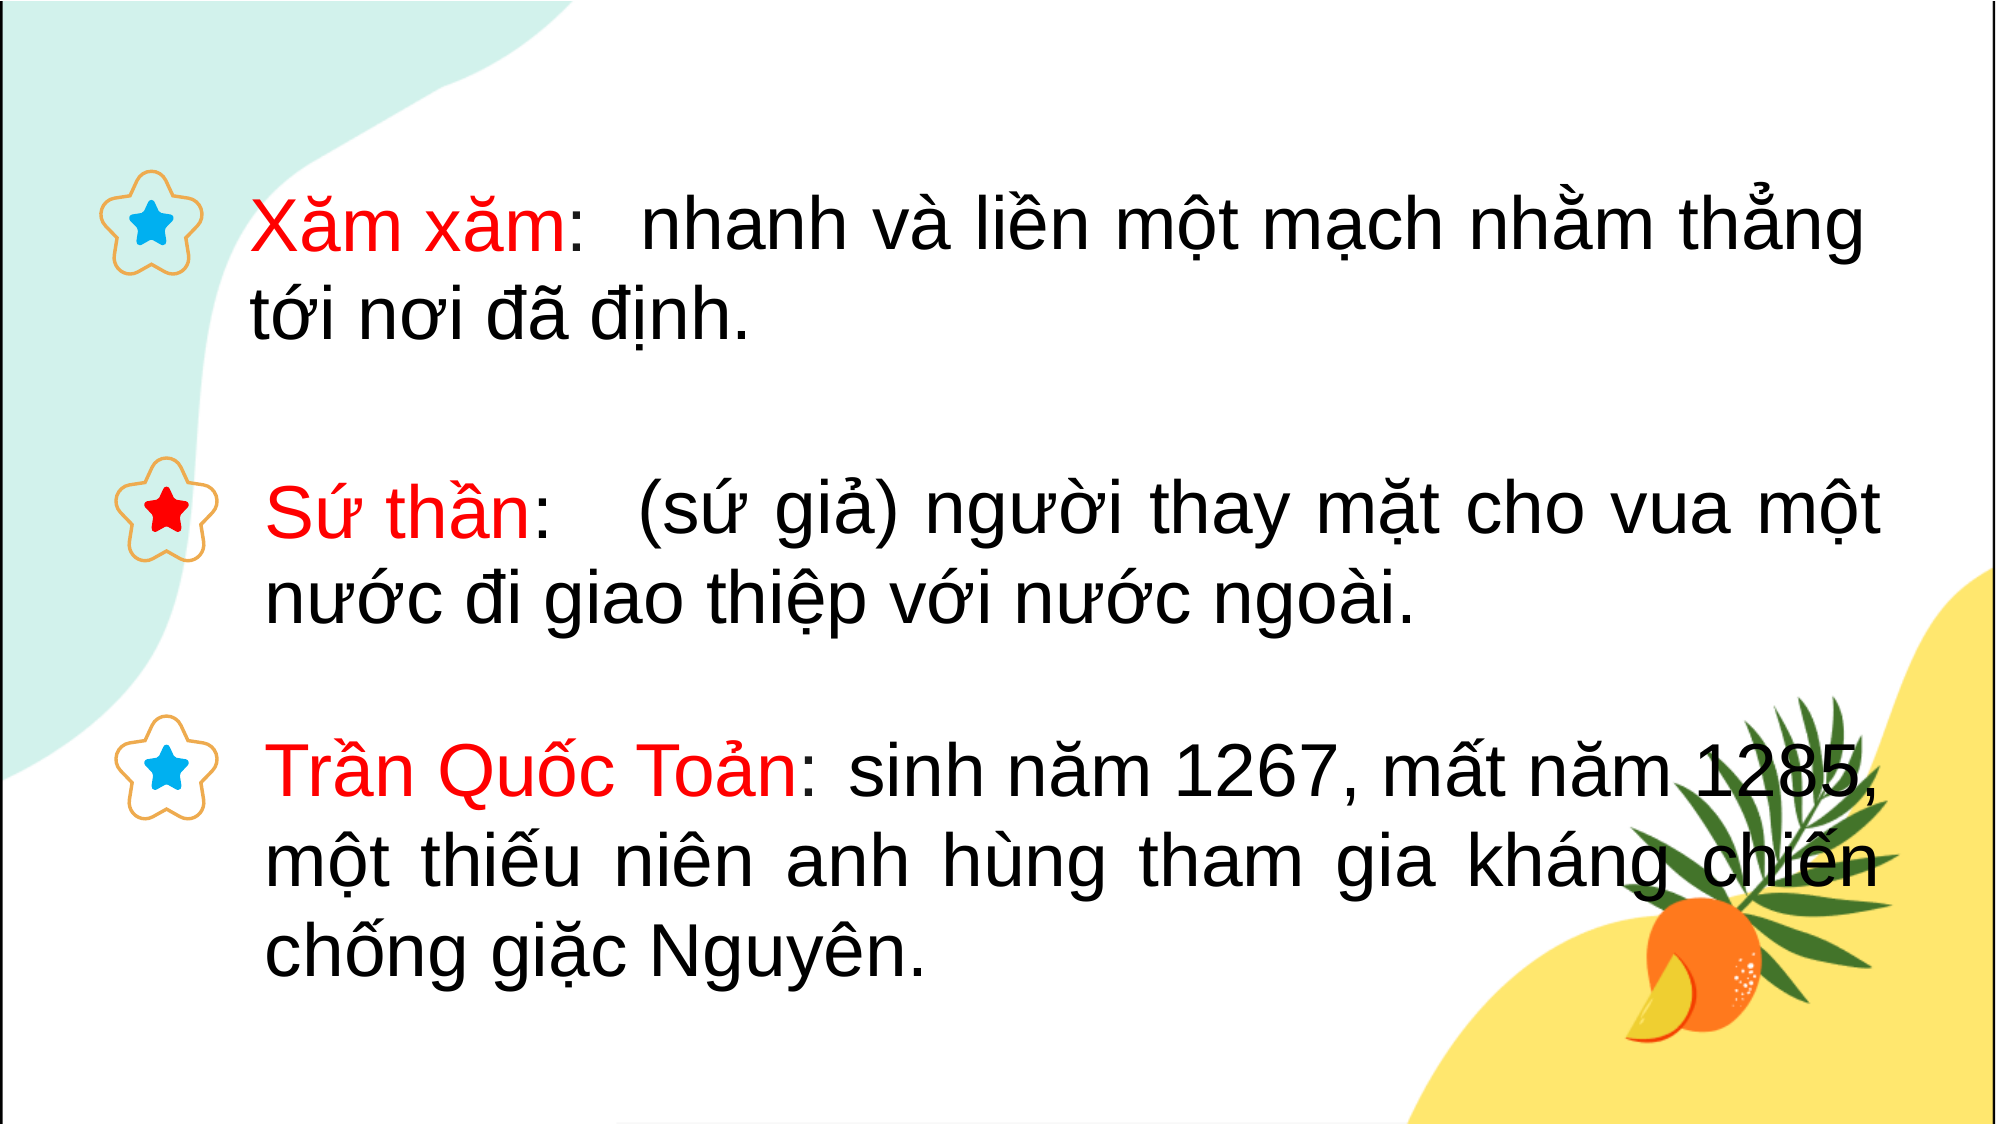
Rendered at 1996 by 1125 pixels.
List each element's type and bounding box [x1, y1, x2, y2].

text_box [97, 169, 206, 276]
text_box [112, 714, 221, 821]
text_box [112, 455, 221, 563]
picture [0, 1, 1996, 1124]
